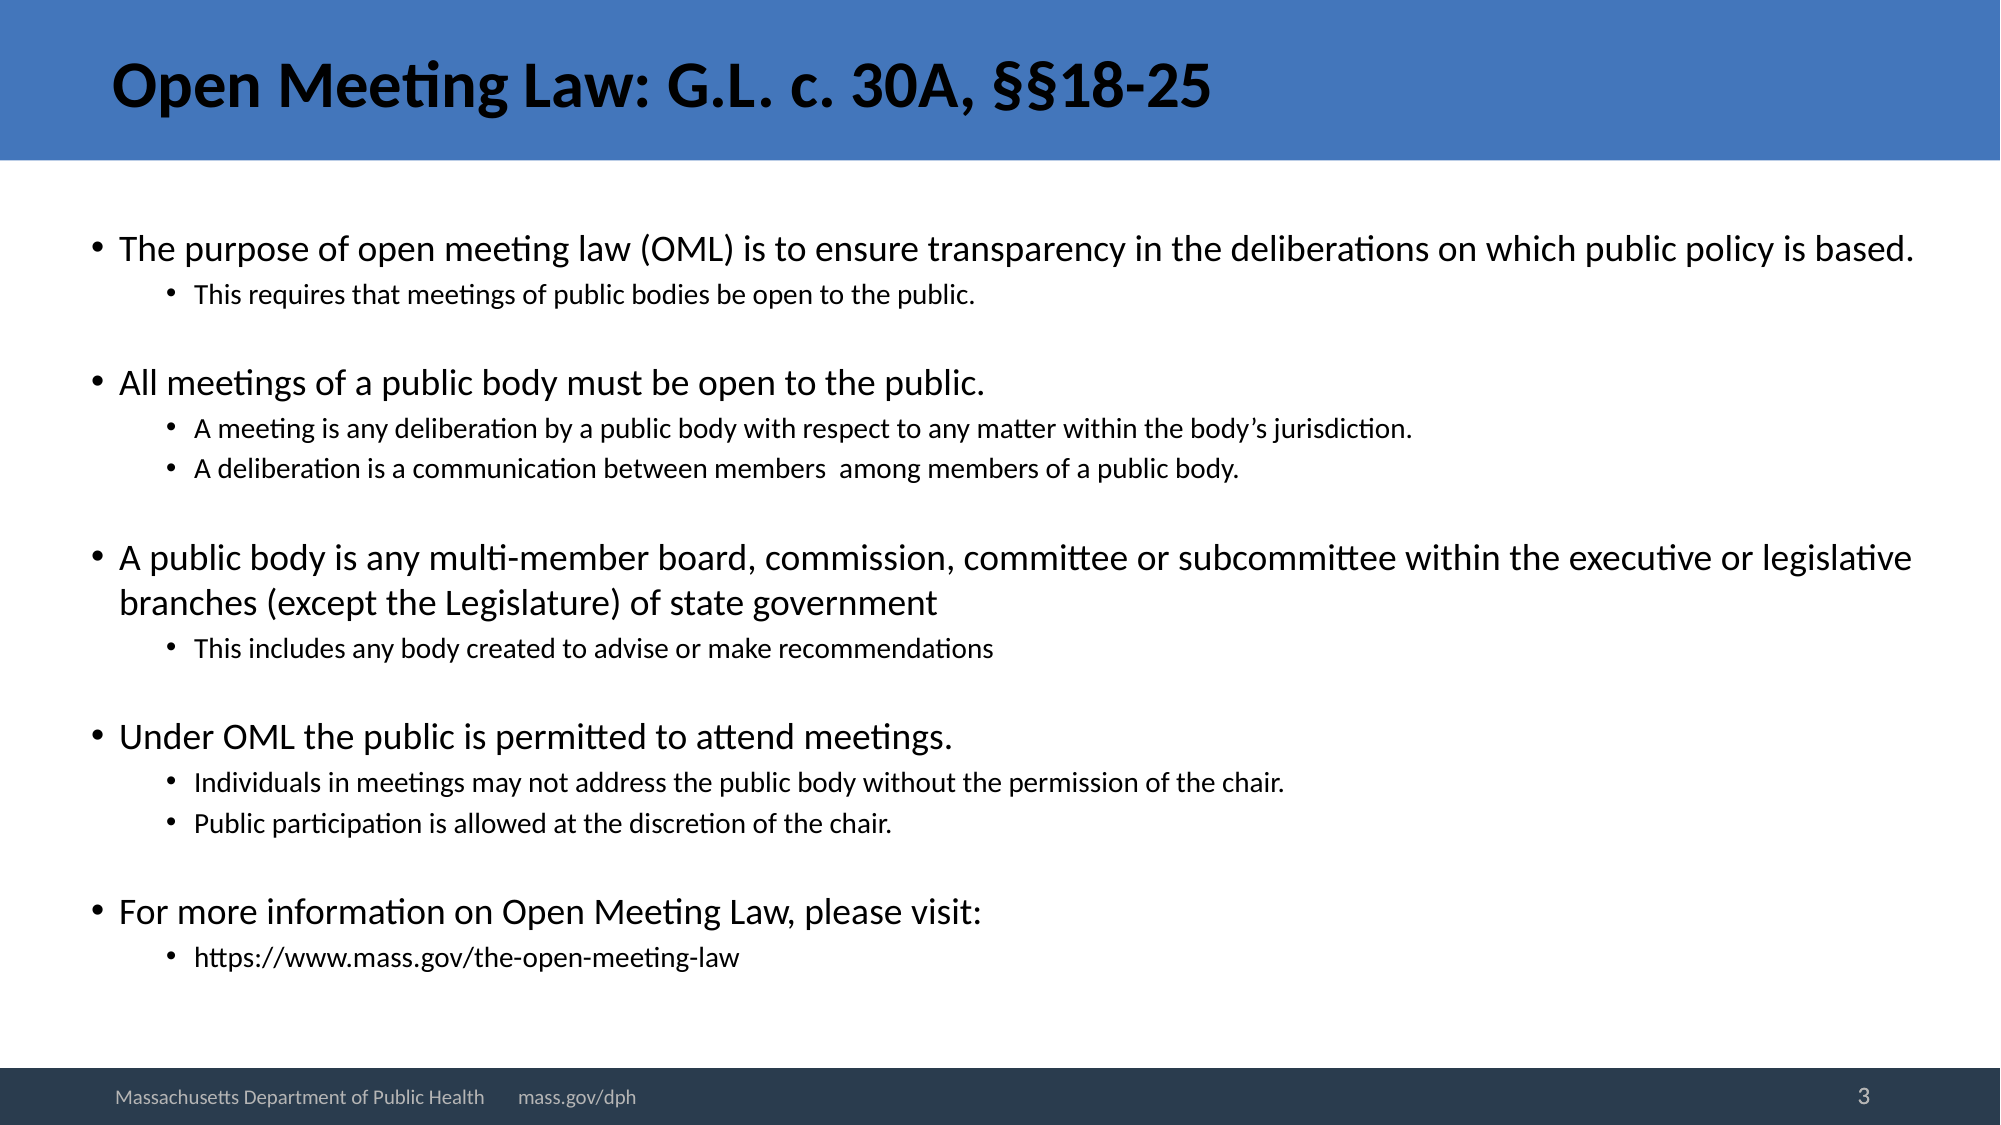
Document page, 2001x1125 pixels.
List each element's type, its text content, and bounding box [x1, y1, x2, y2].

text_box 3 [1436, 1065, 1886, 1125]
footer Massachusetts Department of Public Health mass.gov/dph [100, 1068, 727, 1124]
text_box The purpose of open meeting law (OML) is to ensure transparency in the deliberations on which public policy is based. This requires that meetings of public bodies be open to the public. All meetings of a public body must be open to the public. A meeting is any deliberation by a public body with respect to any matter within the body’s jurisdiction. A deliberation is a communication between members among members of a public body. A public body is any multi-member board, commission, committee or subcommittee within the executive or legislative branches (except the Legislature) of state government This includes any body created to advise or make recommendations Under OML the public is permitted to attend meetings. Individuals in meetings may not address the public body without the permission of the chair. Public participation is allowed at the discretion of the chair. For more information on Open Meeting Law, please visit: https://www.mass.gov/the-open-meeting-law [76, 216, 1943, 981]
title Open Meeting Law: G.L. c. 30A, §§18-25 [97, 9, 1898, 153]
